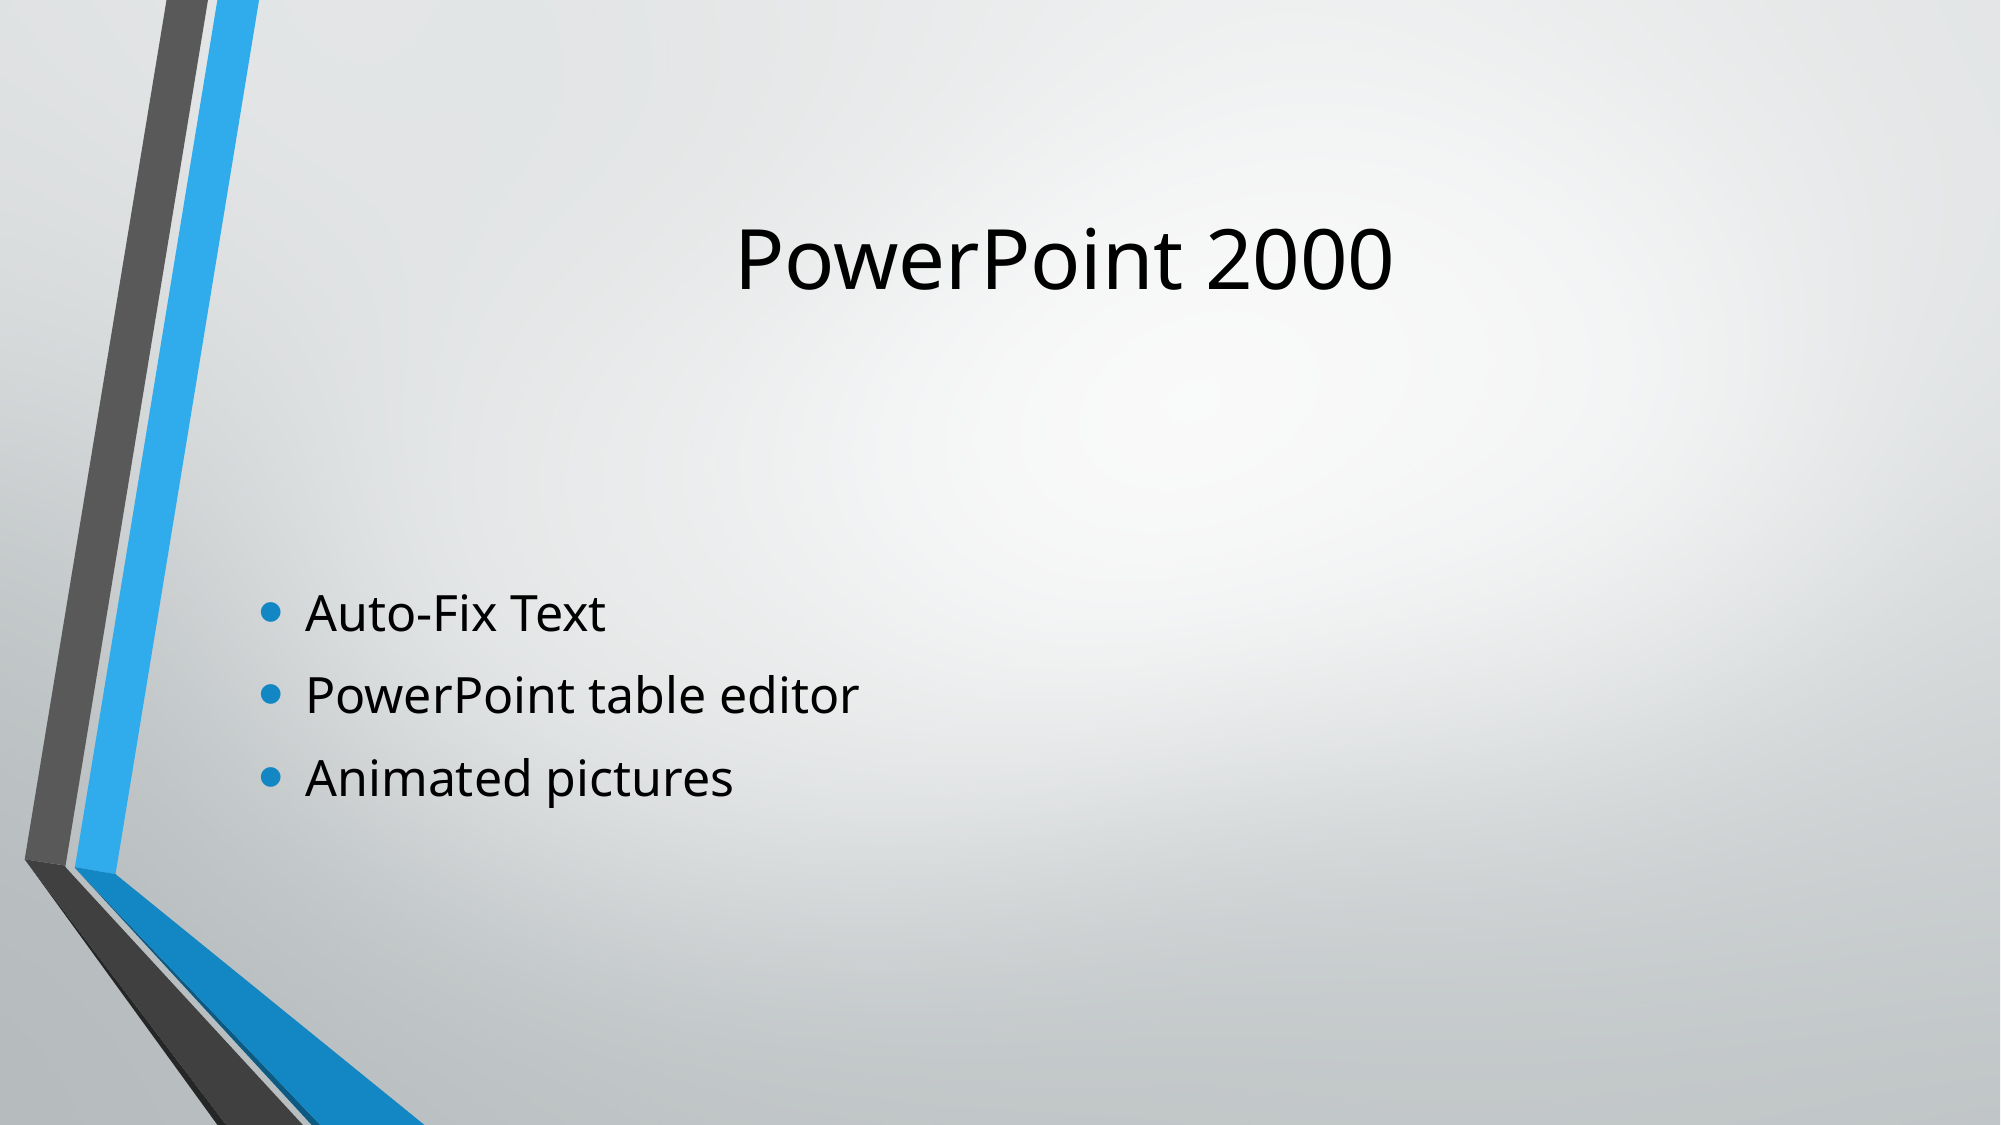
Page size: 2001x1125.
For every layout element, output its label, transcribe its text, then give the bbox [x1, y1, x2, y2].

title PowerPoint 2000 [243, 112, 1887, 400]
list Auto-Fix Text PowerPoint table editor Animated pictures [243, 437, 1887, 950]
